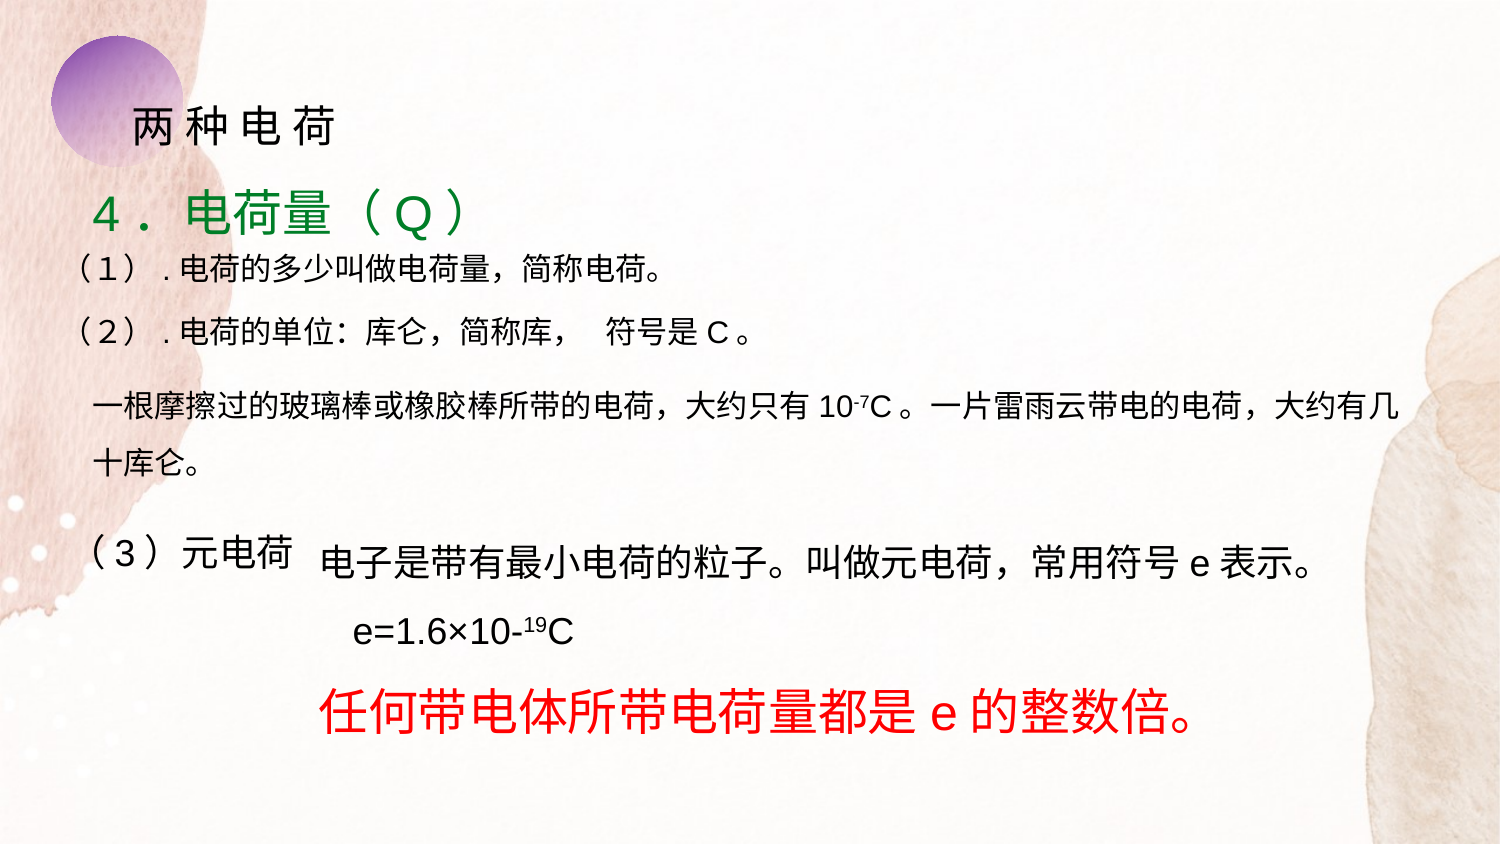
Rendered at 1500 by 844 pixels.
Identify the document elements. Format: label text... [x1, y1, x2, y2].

text_box 一根摩擦过的玻璃棒或橡胶棒所带的电荷，大约只有10-7C。一片雷雨云带电的电荷，大约有几十库仑。 [81, 362, 1418, 486]
picture [0, 0, 1500, 844]
text_box （3）元电荷 [56, 523, 306, 580]
text_box 4．电荷量（Q） [81, 176, 533, 243]
text_box 两 种 电 荷 [120, 92, 348, 157]
text_box 电子是带有最小电荷的粒子。叫做元电荷，常用符号e表示。 e=1.6×10-19C [306, 511, 1341, 658]
text_box （２）.电荷的单位：库仑，简称库， 符号是C。 [49, 307, 1203, 356]
text_box 任何带电体所带电荷量都是e的整数倍。 [306, 674, 1217, 747]
text_box （１）.电荷的多少叫做电荷量，简称电荷。 [49, 243, 1189, 293]
